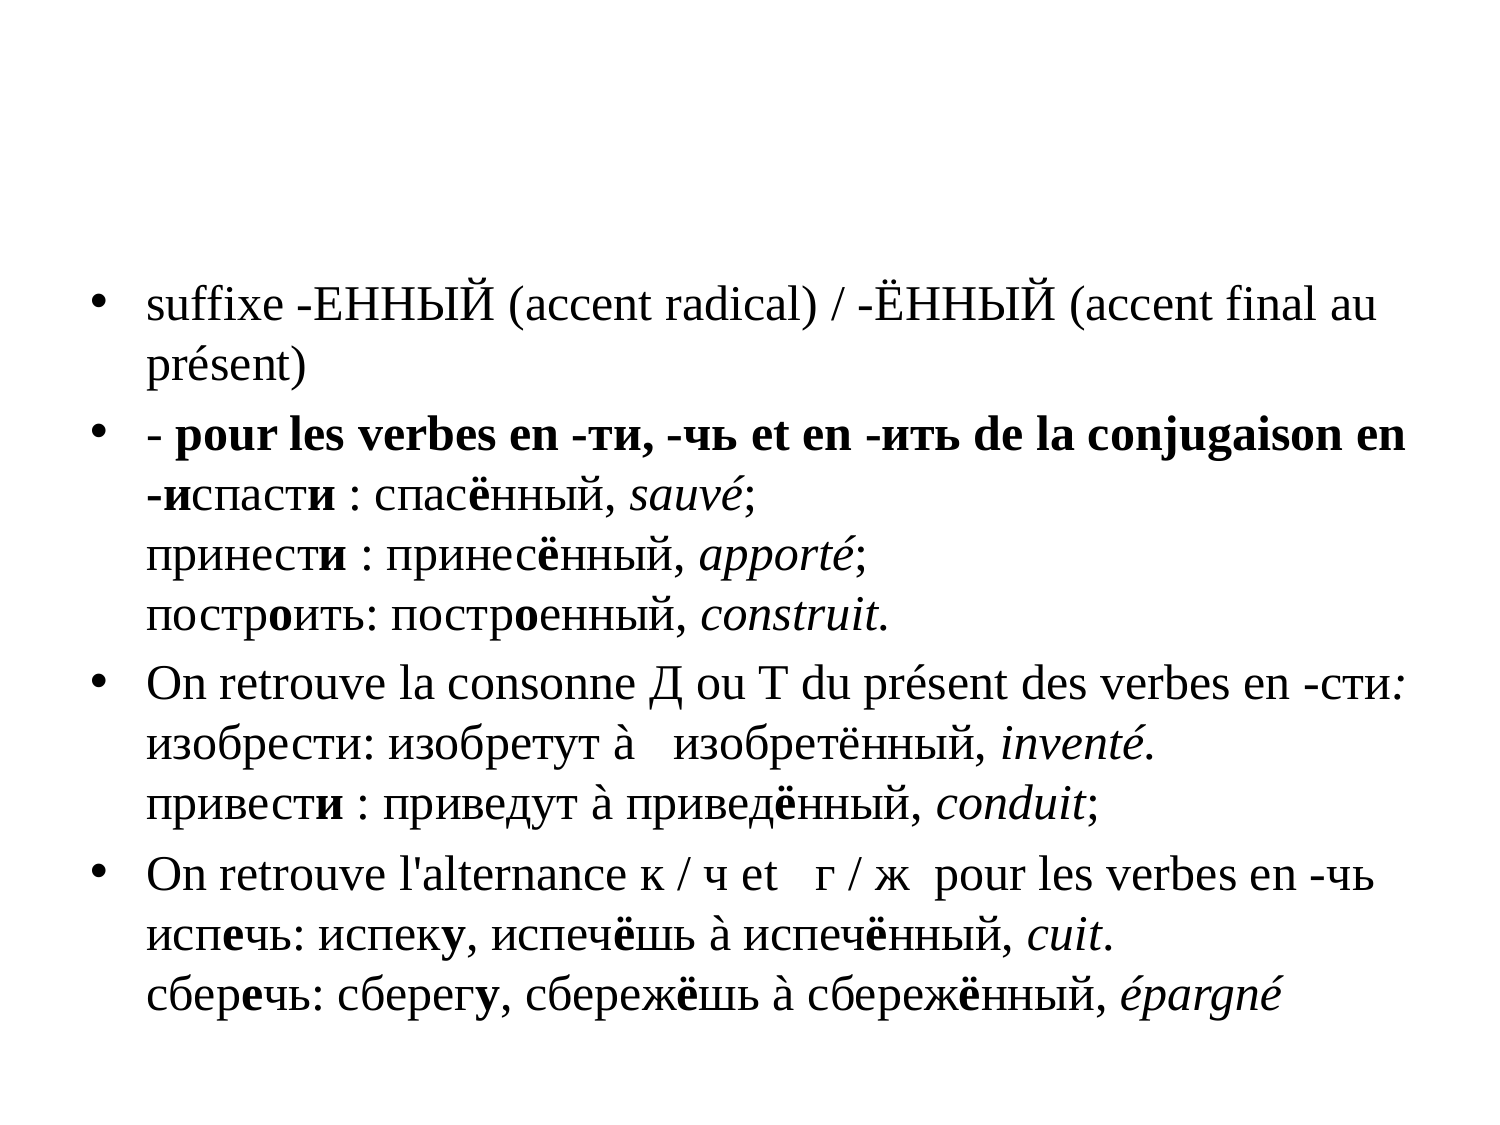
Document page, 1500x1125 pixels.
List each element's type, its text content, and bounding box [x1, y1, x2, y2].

list suffixe -ЕННЫЙ (accent radical) / -ЁННЫЙ (accent final au présent) - pour les verbes en -ти, -чь et en -ить de la conjugaison en -испасти : спасённый, sauvé; принести : принесённый, apporté; построить: построенный, construit. On retrouve la consonne Д ou Т du présent des verbes en -сти: изобрести: изобретут à изобретённый, inventé. привести : приведут à приведённый, conduit; On retrouve l'alternance к / ч et г / ж pour les verbes en -чь испечь: испеку, испечёшь à испечённый, cuit. сберечь: сберегу, сбережёшь à сбережённый, épargné [75, 262, 1425, 1005]
